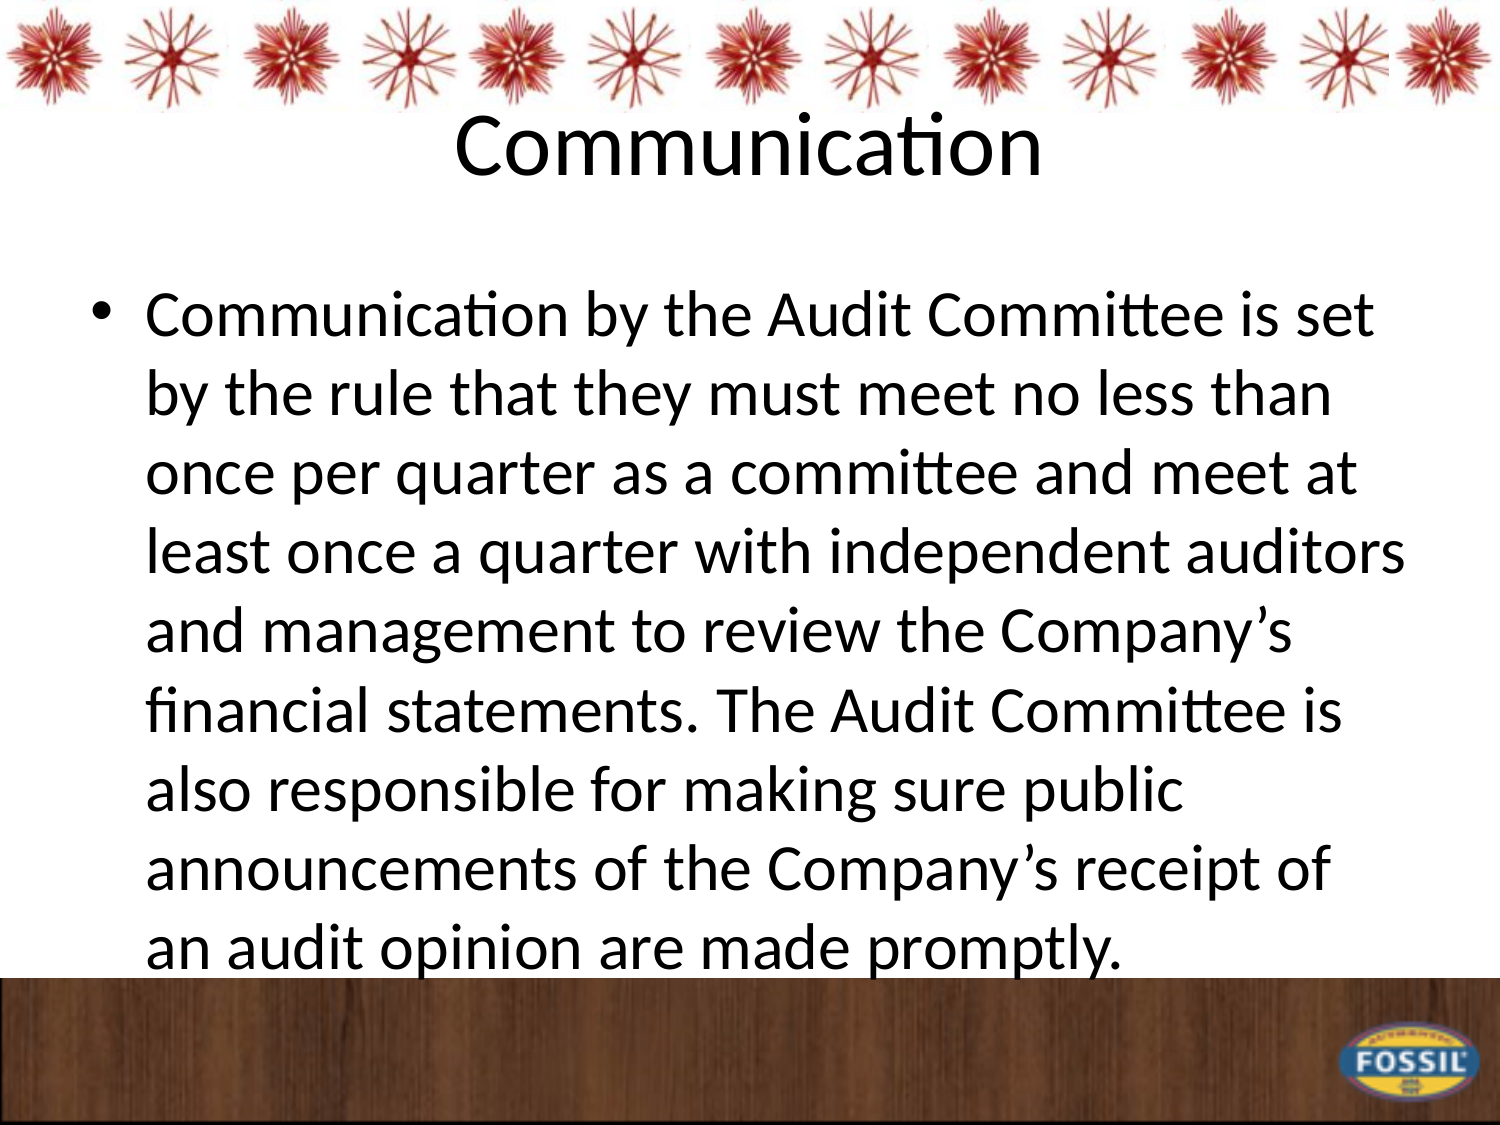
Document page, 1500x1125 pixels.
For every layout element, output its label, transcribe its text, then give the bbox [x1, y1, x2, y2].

picture [699, 0, 929, 113]
picture [937, 0, 1166, 113]
picture [237, 0, 691, 113]
picture [1174, 0, 1500, 113]
picture [0, 0, 229, 113]
list Communication by the Audit Committee is set by the rule that they must meet no less than once per quarter as a committee and meet at least once a quarter with independent auditors and management to review the Company’s financial statements. The Audit Committee is also responsible for making sure public announcements of the Company’s receipt of an audit opinion are made promptly. [75, 262, 1425, 976]
title Communication [75, 116, 1425, 233]
picture [0, 977, 1500, 1125]
